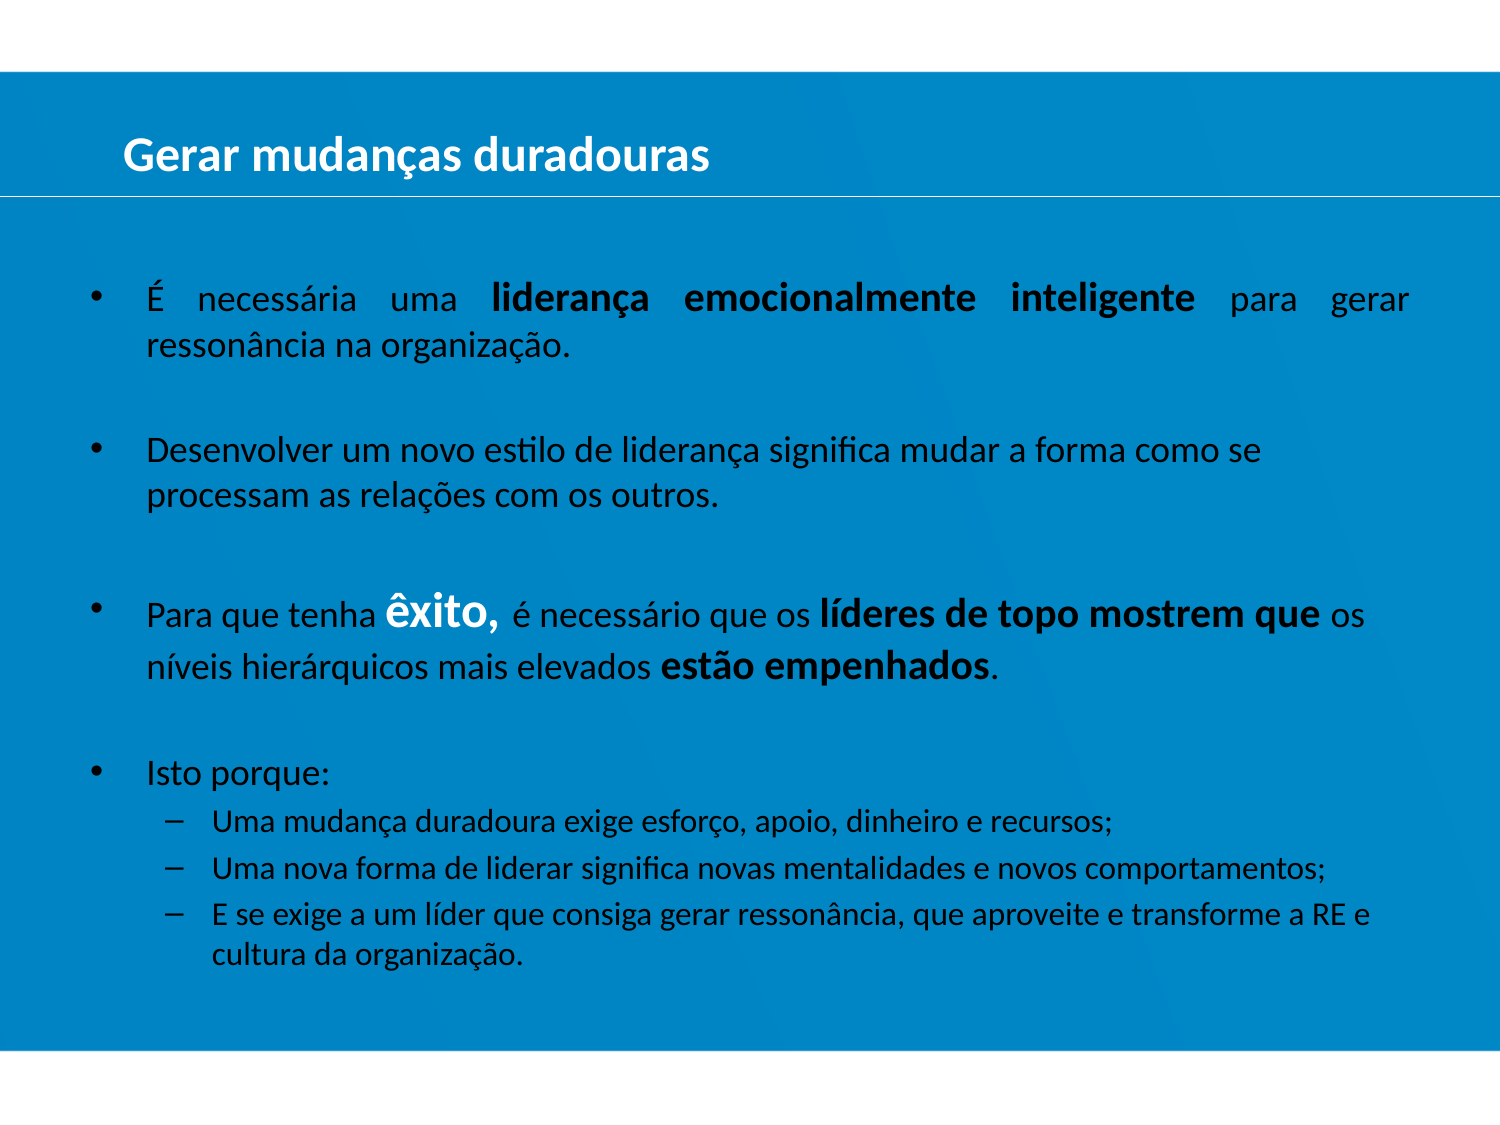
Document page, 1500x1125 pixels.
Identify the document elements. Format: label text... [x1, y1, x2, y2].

list É necessária uma liderança emocionalmente inteligente para gerar ressonância na organização. Desenvolver um novo estilo de liderança significa mudar a forma como se processam as relações com os outros. Para que tenha êxito, é necessário que os líderes de topo mostrem que os níveis hierárquicos mais elevados estão empenhados. Isto porque: Uma mudança duradoura exige esforço, apoio, dinheiro e recursos; Uma nova forma de liderar significa novas mentalidades e novos comportamentos; E se exige a um líder que consiga gerar ressonância, que aproveite e transforme a RE e cultura da organização. [75, 262, 1425, 1005]
picture [0, 1051, 1500, 1125]
text_box Gerar mudanças duradouras [109, 113, 1329, 189]
picture [0, 0, 1500, 72]
